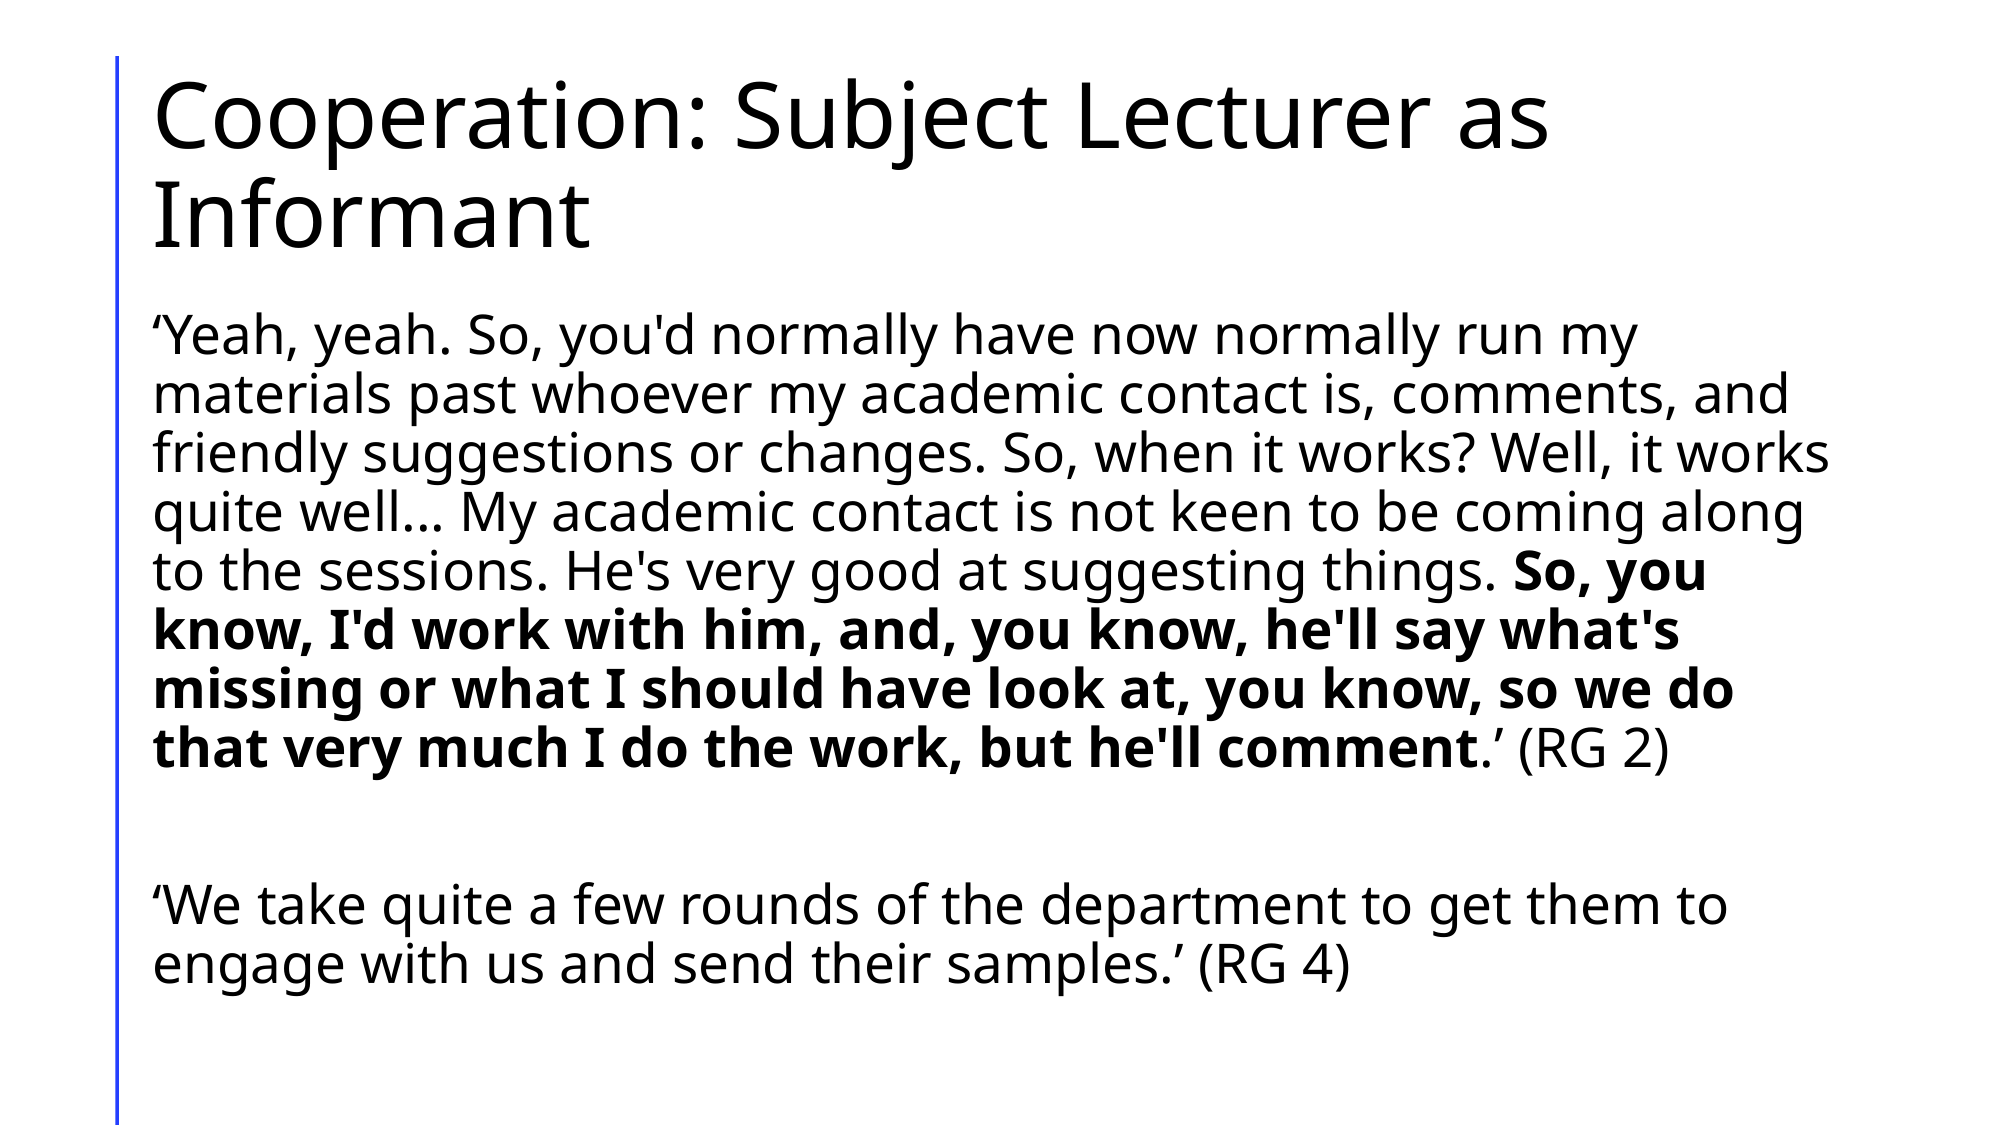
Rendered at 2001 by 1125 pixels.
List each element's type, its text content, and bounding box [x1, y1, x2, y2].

list ‘Yeah, yeah. So, you'd normally have now normally run my materials past whoever my academic contact is, comments, and friendly suggestions or changes. So, when it works? Well, it works quite well... My academic contact is not keen to be coming along to the sessions. He's very good at suggesting things. So, you know, I'd work with him, and, you know, he'll say what's missing or what I should have look at, you know, so we do that very much I do the work, but he'll comment.’ (RG 2) ‘We take quite a few rounds of the department to get them to engage with us and send their samples.’ (RG 4) [137, 299, 1863, 1014]
title Cooperation: Subject Lecturer as Informant [137, 59, 1863, 278]
